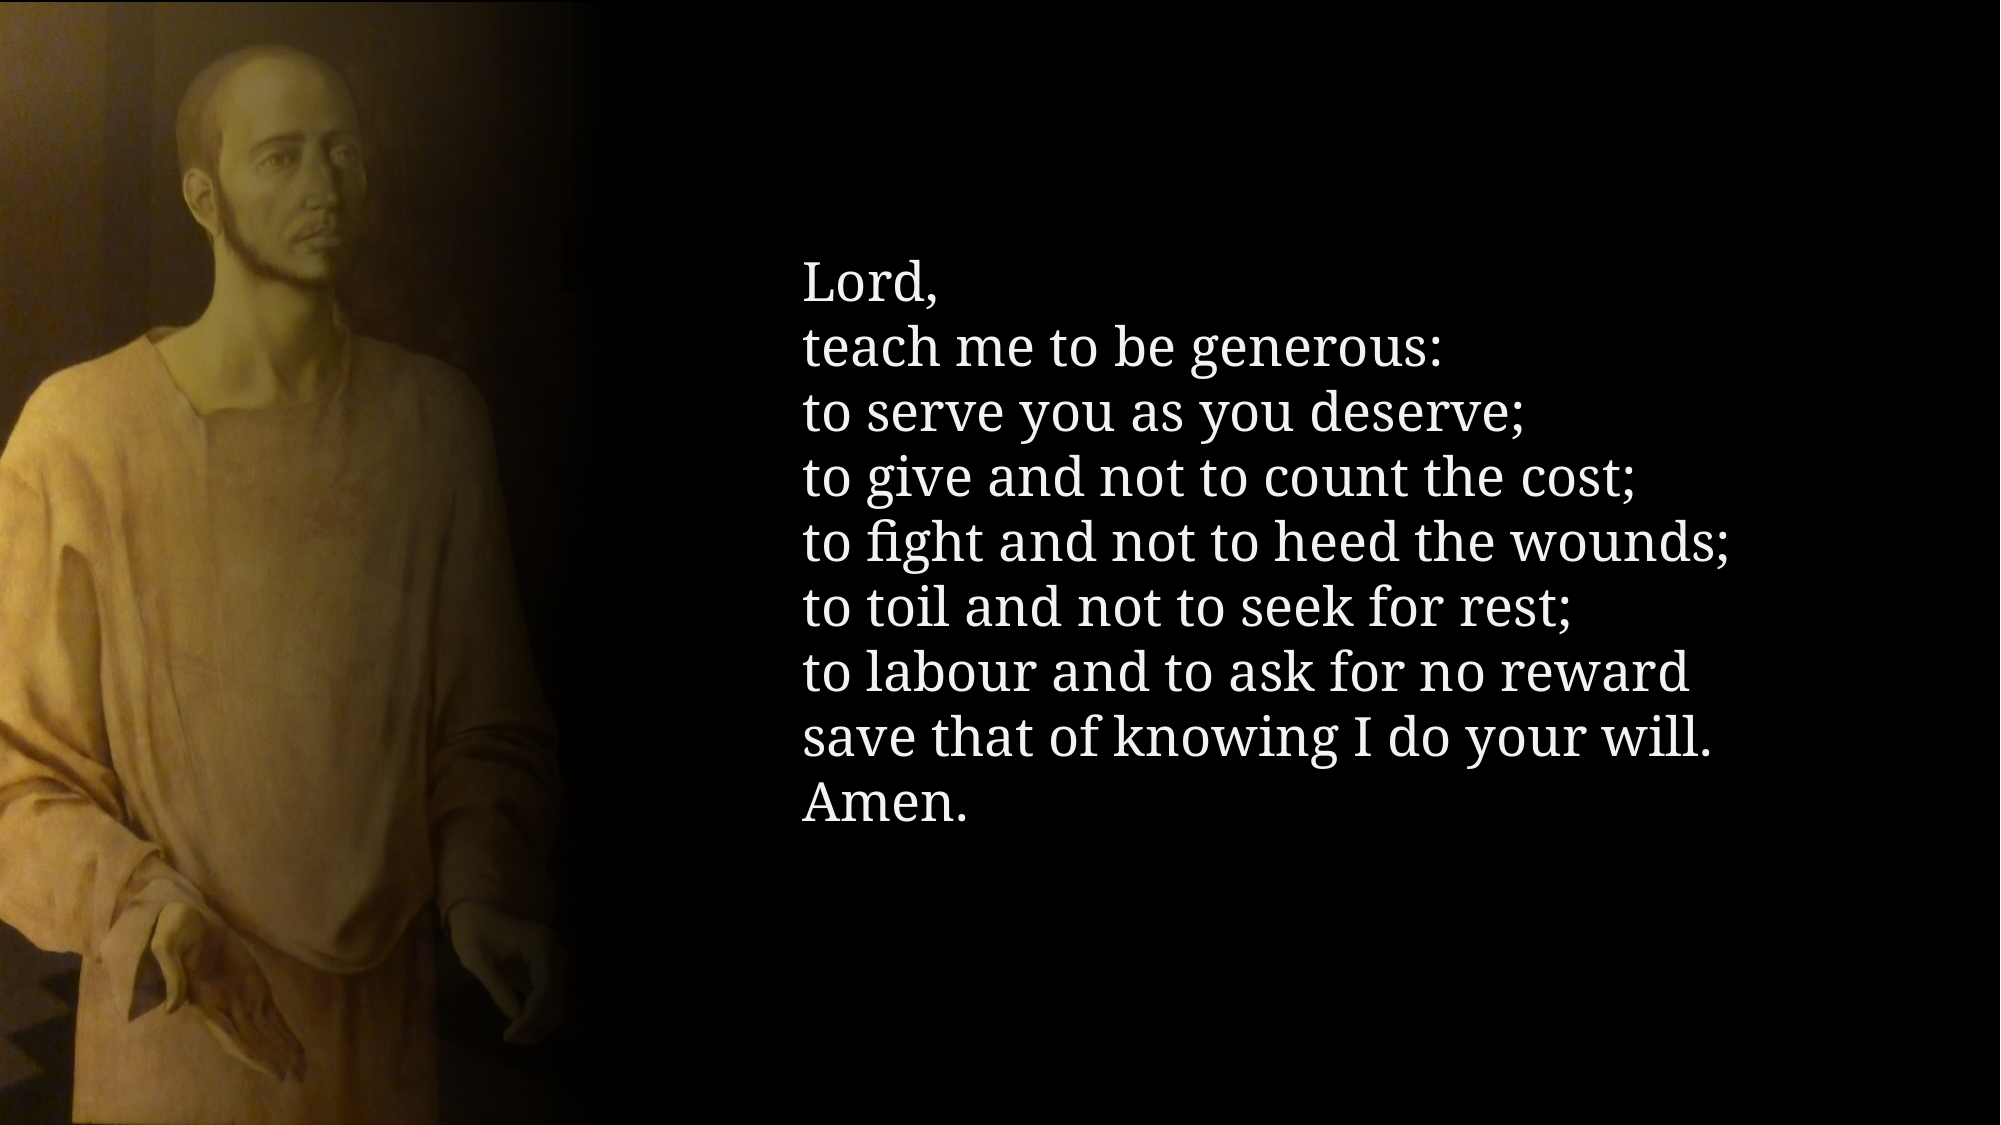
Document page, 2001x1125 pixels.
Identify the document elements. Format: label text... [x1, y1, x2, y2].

text_box Lord, teach me to be generous: to serve you as you deserve; to give and not to count the cost; to fight and not to heed the wounds; to toil and not to seek for rest; to labour and to ask for no reward save that of knowing I do your will. Amen. [787, 240, 1768, 840]
picture [0, 2, 612, 1125]
